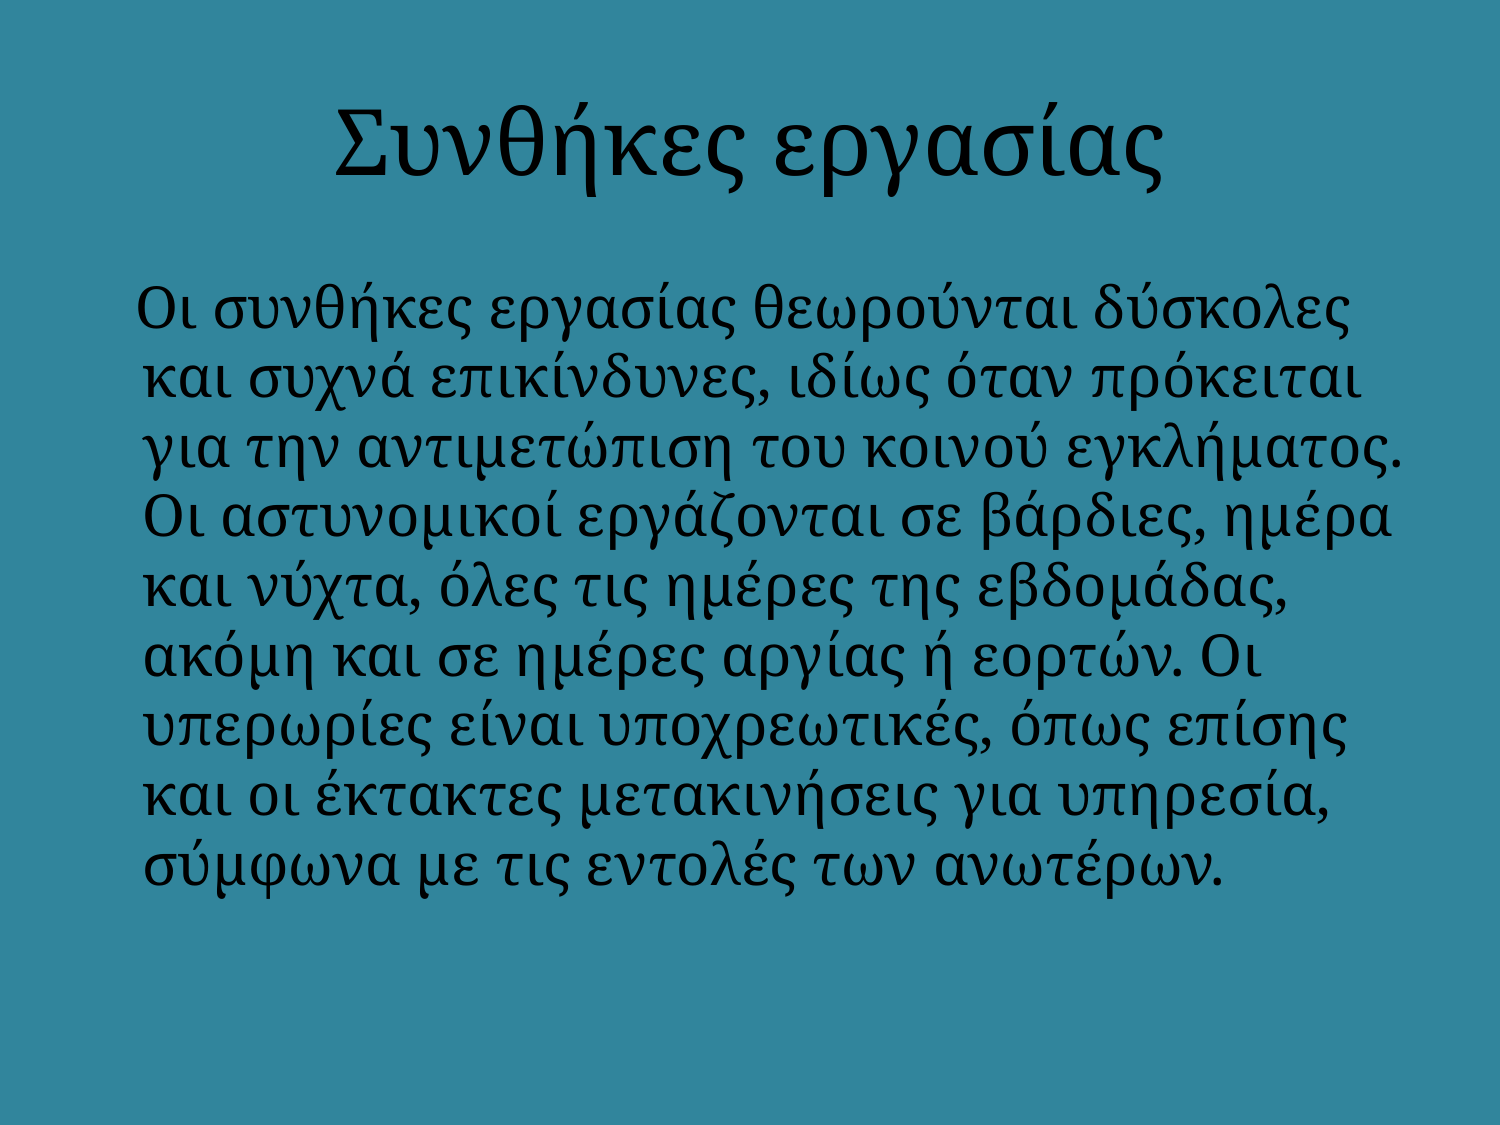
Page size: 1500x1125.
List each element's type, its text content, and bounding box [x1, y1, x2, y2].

list Οι συνθήκες εργασίας θεωρούνται δύσκολες και συχνά επικίνδυνες, ιδίως όταν πρόκειται για την αντιμετώπιση του κοινού εγκλήματος. Οι αστυνομικοί εργάζονται σε βάρδιες, ημέρα και νύχτα, όλες τις ημέρες της εβδομάδας, ακόμη και σε ημέρες αργίας ή εορτών. Οι υπερωρίες είναι υποχρεωτικές, όπως επίσης και οι έκτακτες μετακινήσεις για υπηρεσία, σύμφωνα με τις εντολές των ανωτέρων. [75, 262, 1425, 1005]
title Συνθήκες εργασίας [75, 45, 1425, 233]
